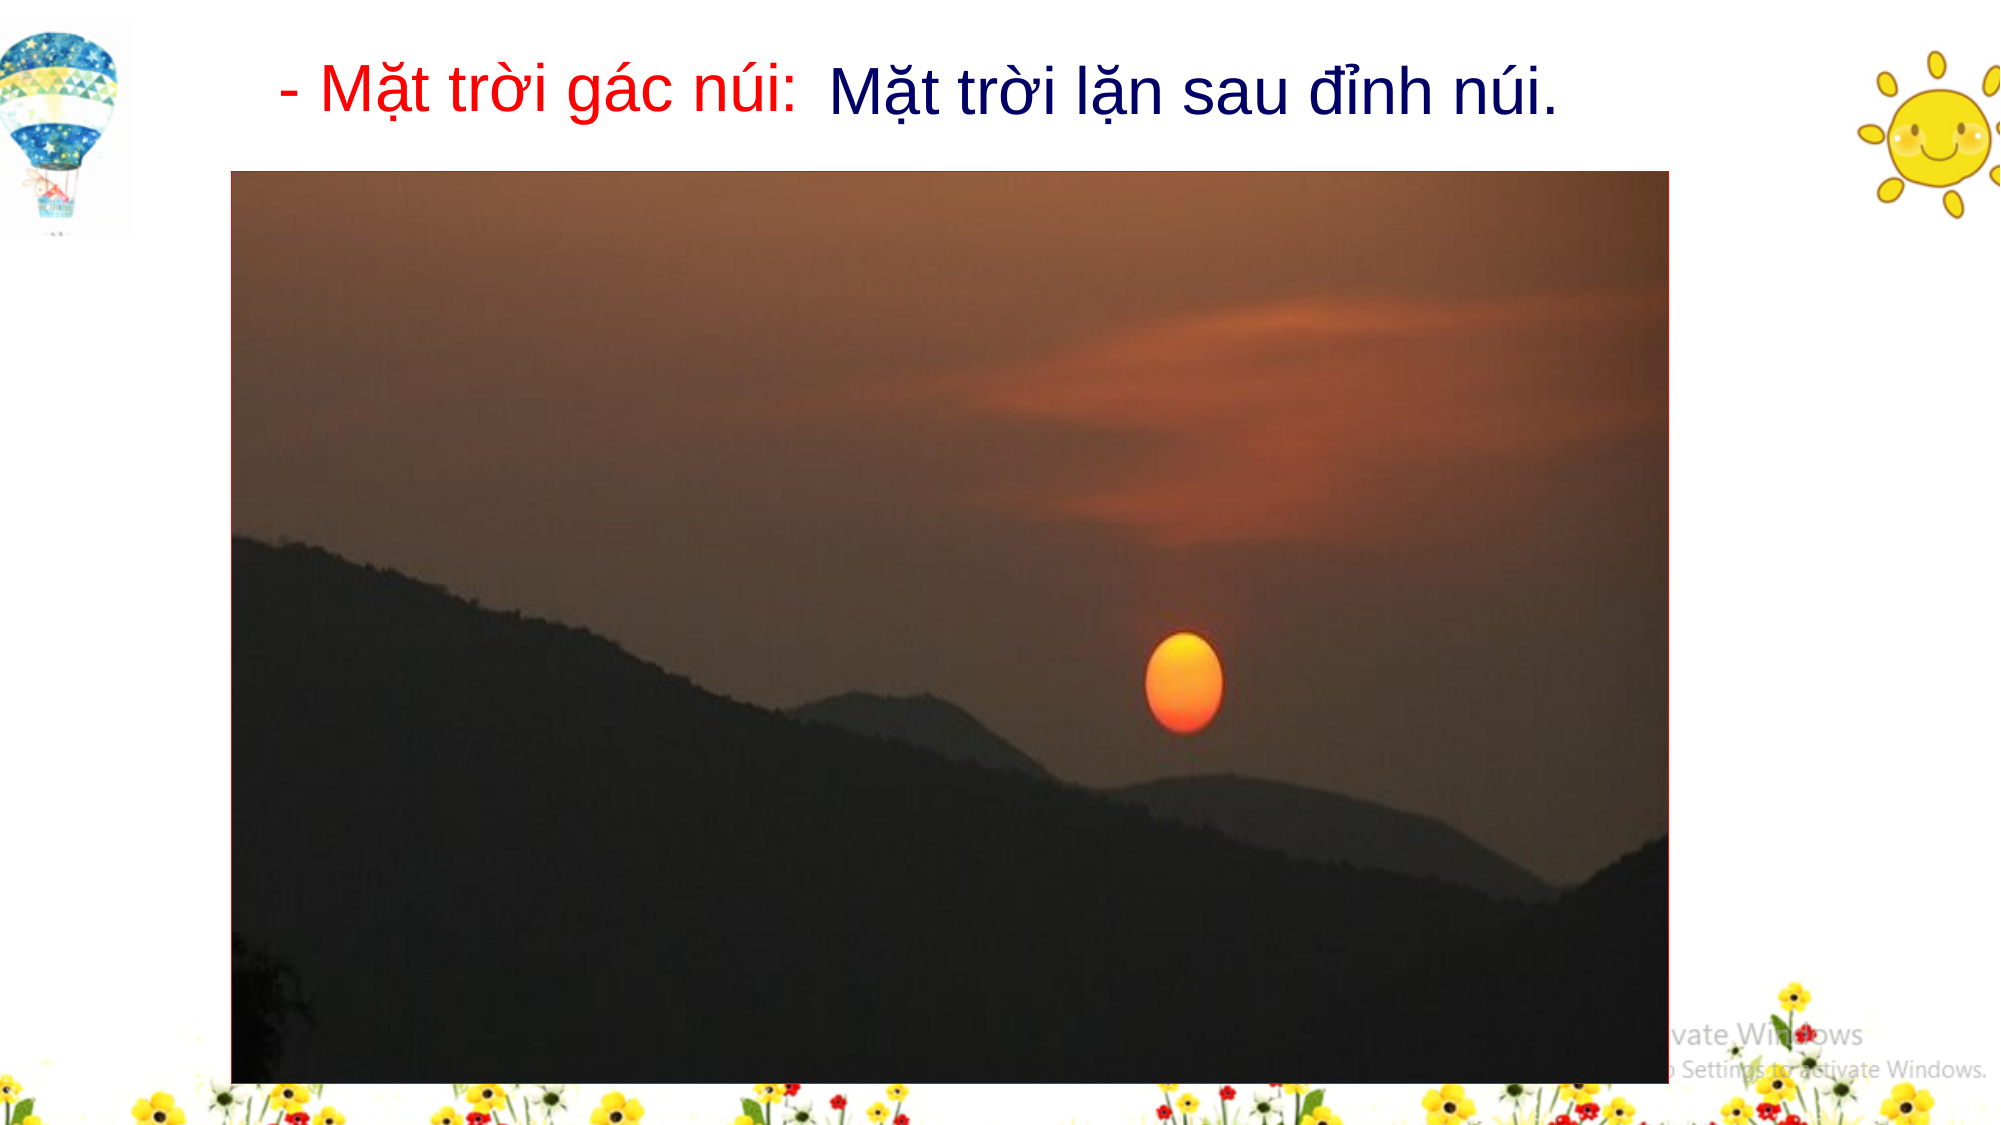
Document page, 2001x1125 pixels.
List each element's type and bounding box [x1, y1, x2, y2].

list [231, 171, 1669, 1084]
picture [0, 0, 2000, 1125]
